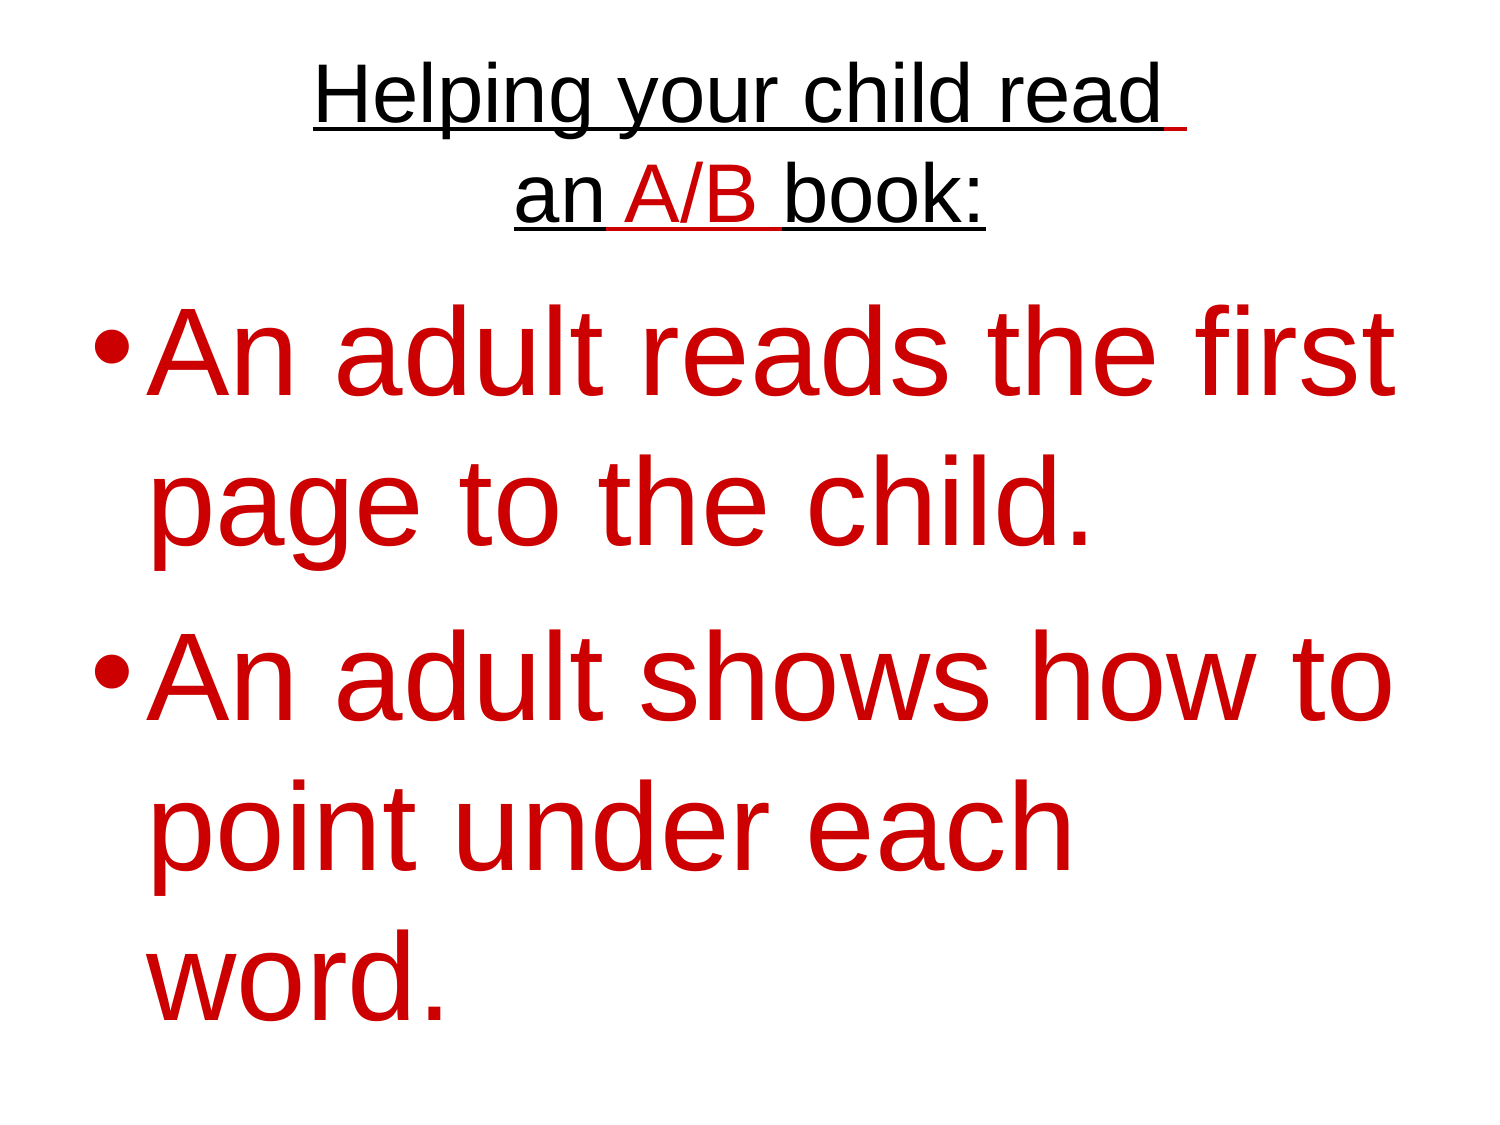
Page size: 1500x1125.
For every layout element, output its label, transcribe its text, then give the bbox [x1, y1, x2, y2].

list An adult reads the first page to the child. An adult shows how to point under each word. [75, 262, 1425, 1005]
title Helping your child read an A/B book: [75, 45, 1425, 233]
